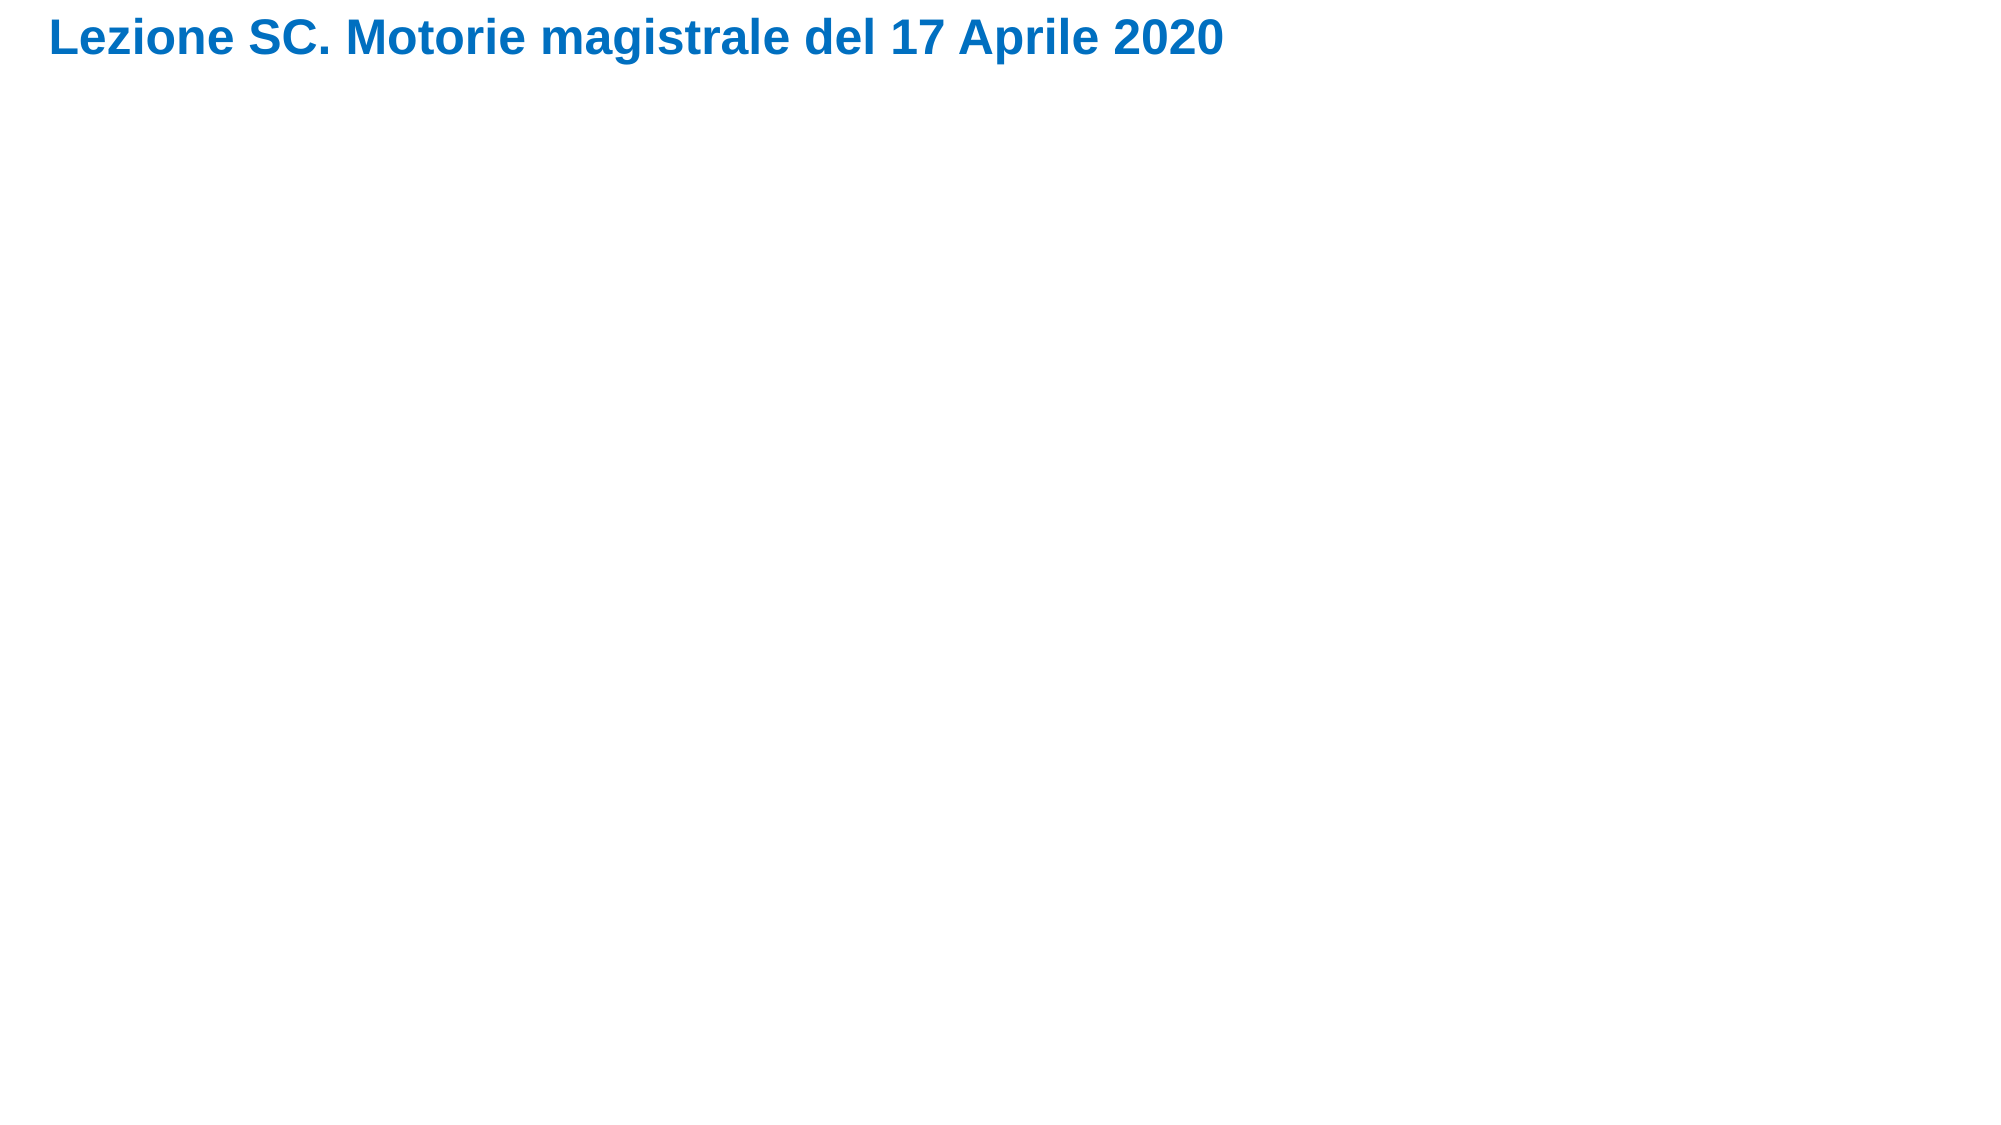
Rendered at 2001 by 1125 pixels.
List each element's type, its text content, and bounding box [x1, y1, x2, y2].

title Lezione SC. Motorie magistrale del 17 Aprile 2020 [48, 4, 1560, 65]
